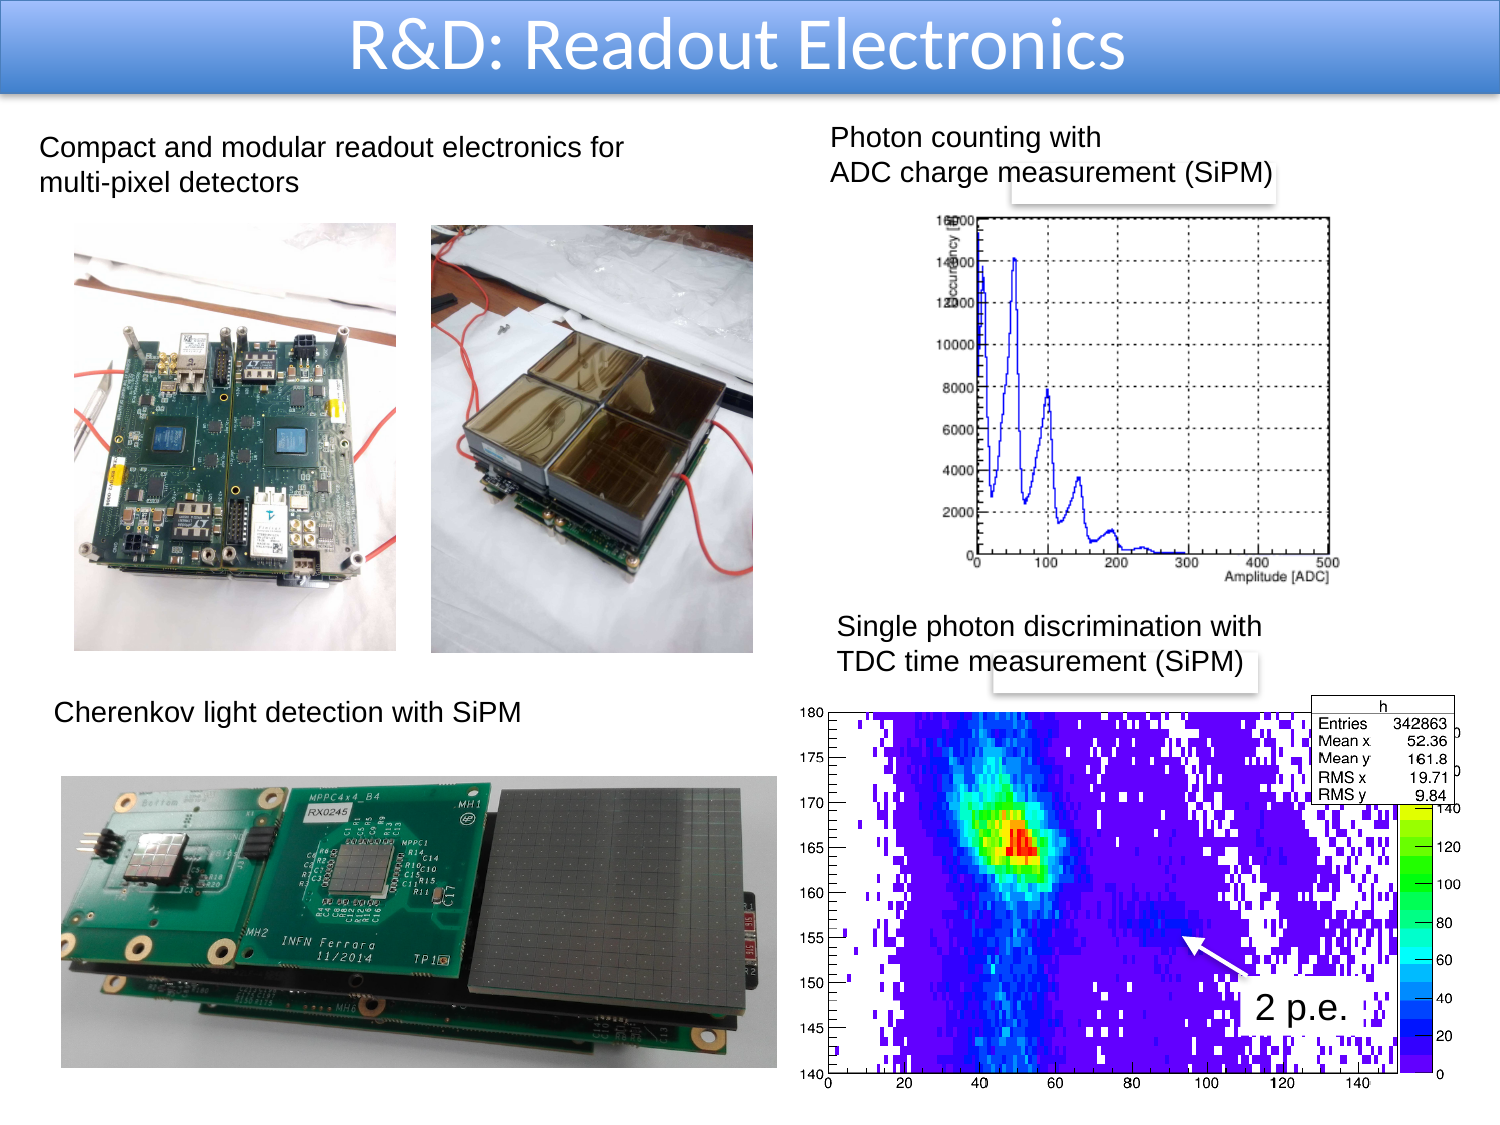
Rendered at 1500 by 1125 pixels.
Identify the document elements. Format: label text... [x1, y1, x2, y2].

text_box Single photon discrimination with TDC time measurement (SiPM) [821, 599, 1279, 664]
text_box Photon counting with ADC charge measurement (SiPM) [815, 111, 1482, 196]
text_box Cherenkov light detection with SiPM [38, 686, 538, 736]
picture [899, 164, 1365, 594]
text_box [0, 0, 1500, 94]
text_box Compact and modular readout electronics for multi-pixel detectors [24, 121, 649, 206]
picture [61, 775, 777, 1068]
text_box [794, 665, 1467, 1096]
picture [74, 223, 396, 652]
picture [431, 224, 753, 654]
text_box R&D: Readout Electronics [333, 0, 1143, 93]
